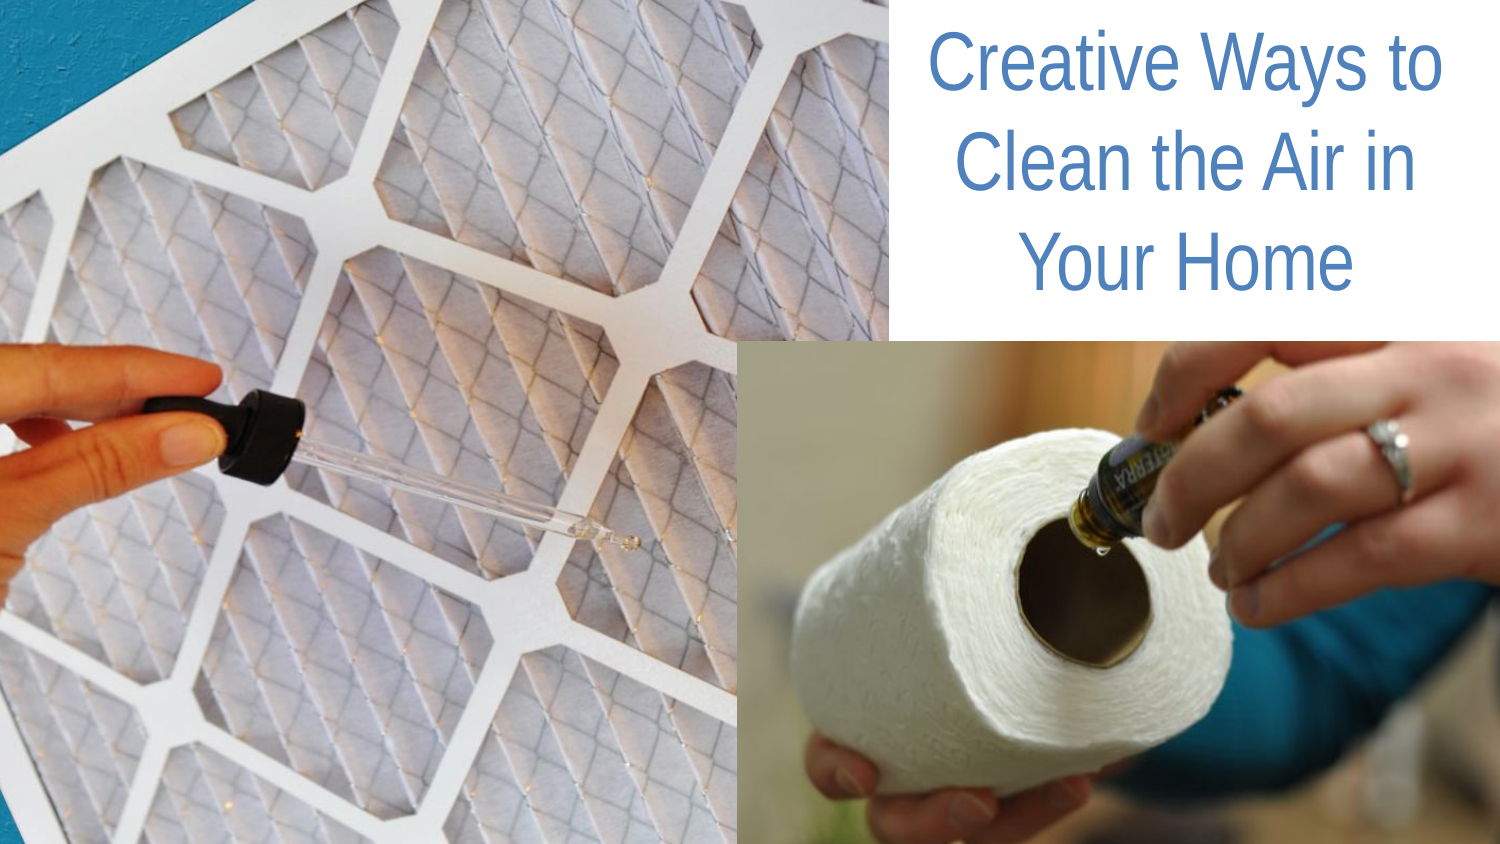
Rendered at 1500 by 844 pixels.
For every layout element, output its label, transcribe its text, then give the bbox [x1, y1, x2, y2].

text_box Creative Ways to Clean the Air in Your Home [893, 0, 1487, 315]
picture [0, 0, 1500, 844]
